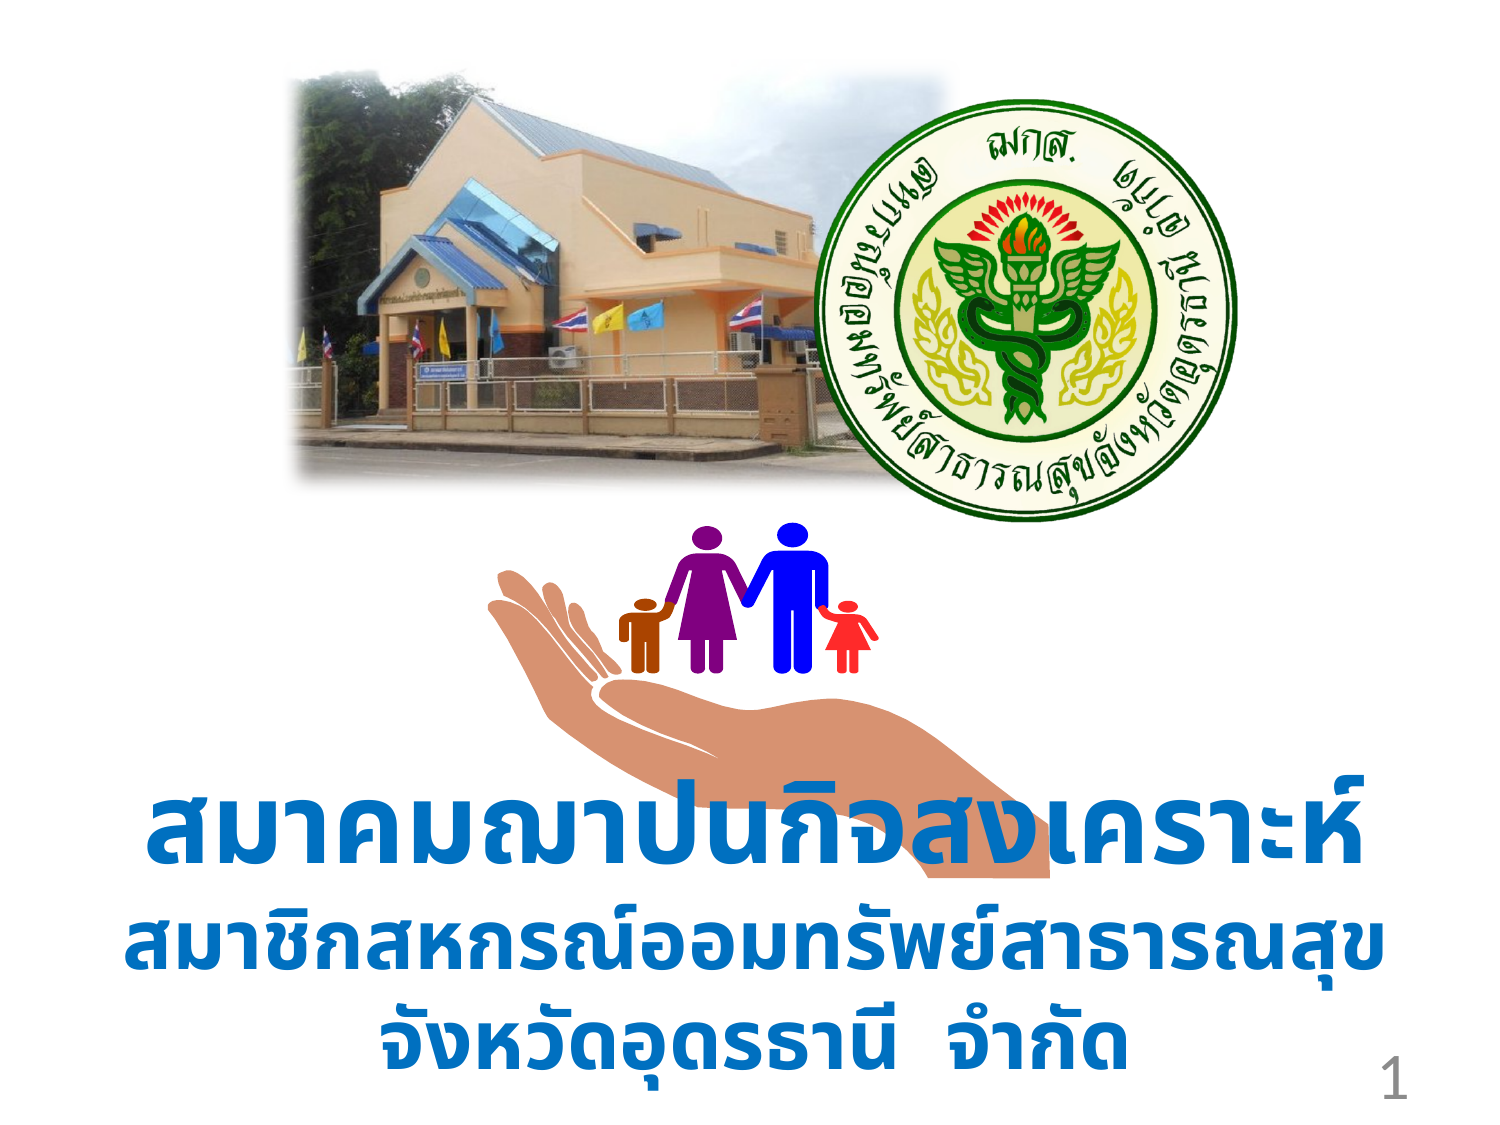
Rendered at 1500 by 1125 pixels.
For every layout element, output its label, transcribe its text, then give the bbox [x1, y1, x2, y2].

text_box สมาคมฌาปนกิจสงเคราะห์ สมาชิกสหกรณ์ออมทรัพย์สาธารณสุขจังหวัดอุดรธานี จำกัด [41, 743, 1471, 1094]
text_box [409, 515, 1127, 915]
slide_number 1 [1074, 1042, 1425, 1103]
picture [280, 58, 1243, 528]
